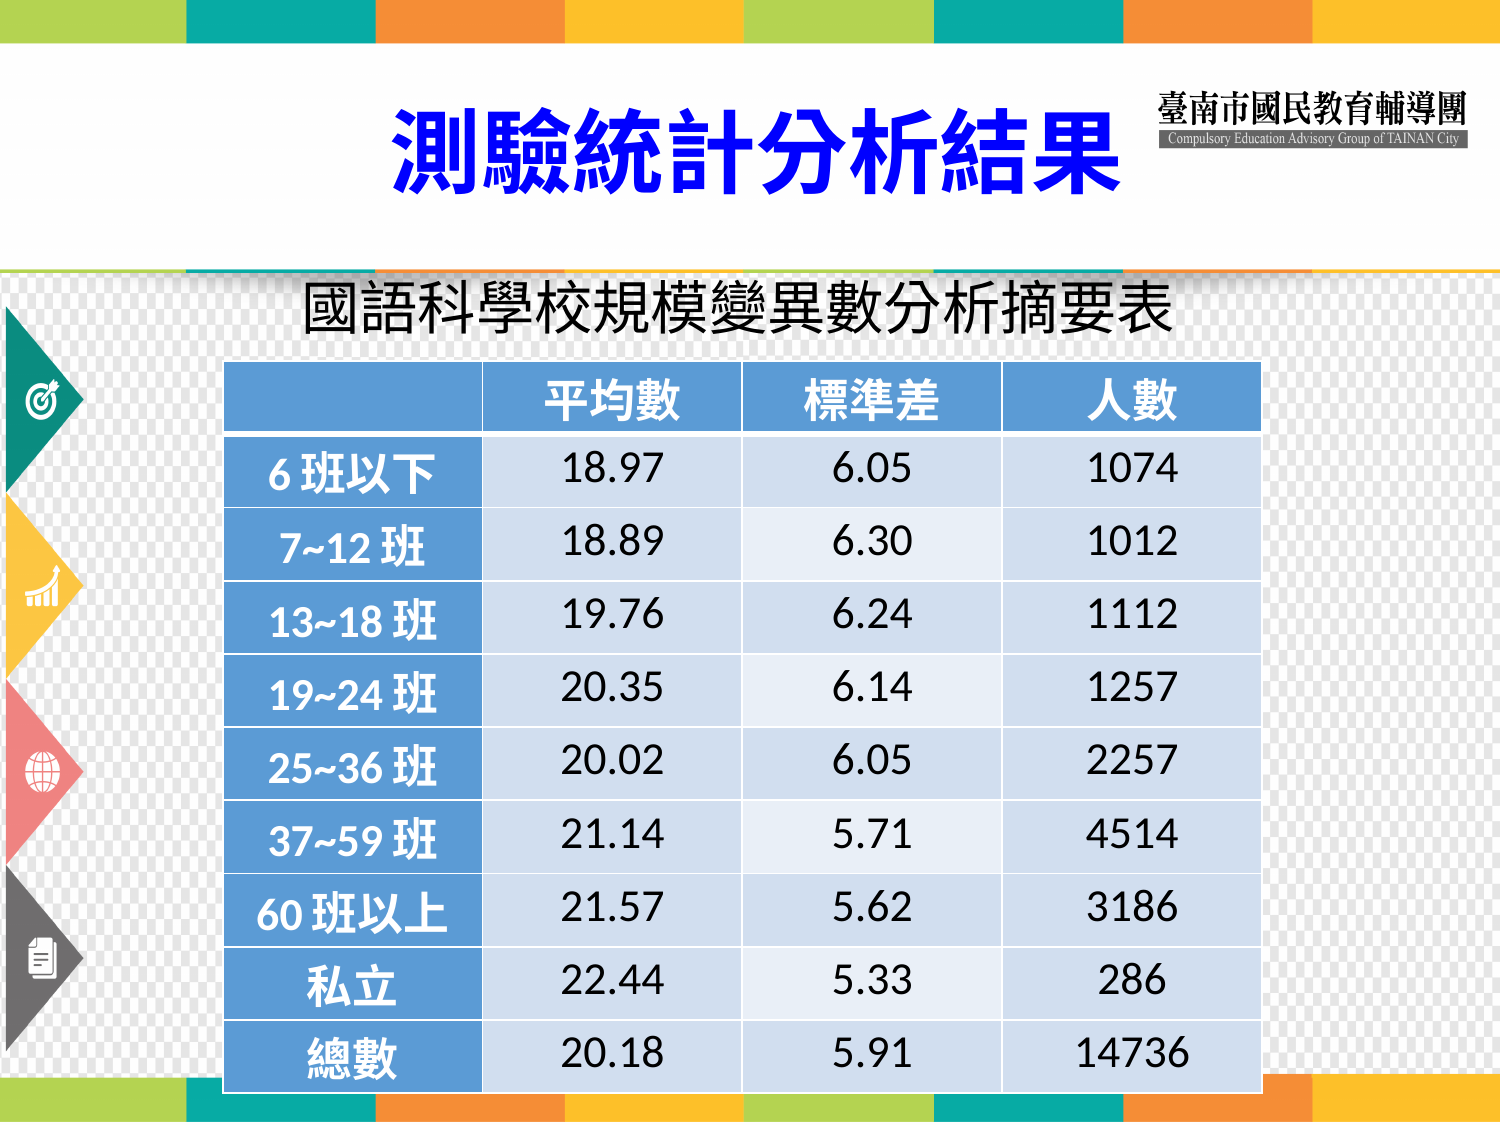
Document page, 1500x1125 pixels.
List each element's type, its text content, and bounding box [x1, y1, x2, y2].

table_cell 20.02 [483, 728, 741, 799]
table_cell 22.44 [483, 948, 741, 1019]
table_cell 6.14 [743, 655, 1001, 726]
table_cell 3186 [1003, 874, 1261, 946]
table_cell 1012 [1003, 508, 1261, 580]
table_cell 25~36班 [224, 728, 482, 799]
table_cell 5.33 [743, 948, 1001, 1019]
table_cell 1074 [1003, 437, 1261, 507]
table_cell 5.62 [743, 874, 1001, 946]
table_cell 18.97 [483, 437, 741, 507]
table_cell 私立 [224, 948, 482, 1019]
table_cell 6.30 [743, 508, 1001, 580]
table_cell 7~12班 [224, 508, 482, 580]
table_cell 14736 [1003, 1021, 1261, 1092]
table_cell 13~18班 [224, 582, 482, 653]
table_cell 19~24班 [224, 655, 482, 726]
table_cell 5.71 [743, 801, 1001, 873]
table_cell 20.18 [483, 1021, 741, 1092]
table_cell 37~59班 [224, 801, 482, 873]
table_header 人數 [1003, 362, 1261, 431]
text_box 國語科學校規模變異數分析摘要表 [259, 263, 1394, 349]
table_cell 19.76 [483, 582, 741, 653]
table_cell 21.57 [483, 874, 741, 946]
table_header [224, 362, 482, 431]
table_cell 6班以下 [224, 437, 482, 507]
table_cell 18.89 [483, 508, 741, 580]
table_cell 4514 [1003, 801, 1261, 873]
table_cell 21.14 [483, 801, 741, 873]
table_cell 286 [1003, 948, 1261, 1019]
table_cell 5.91 [743, 1021, 1001, 1092]
table_cell 20.35 [483, 655, 741, 726]
table_cell 2257 [1003, 728, 1261, 799]
table_cell 6.24 [743, 582, 1001, 653]
table_cell 6.05 [743, 437, 1001, 507]
table_cell 總數 [224, 1021, 482, 1092]
title 測驗統計分析結果 [374, 63, 1190, 251]
table_header 平均數 [483, 362, 741, 431]
table_cell 1257 [1003, 655, 1261, 726]
table_cell 6.05 [743, 728, 1001, 799]
picture [0, 0, 1500, 1125]
table_header 標準差 [743, 362, 1001, 431]
table_cell 60班以上 [224, 874, 482, 946]
table_cell 1112 [1003, 582, 1261, 653]
